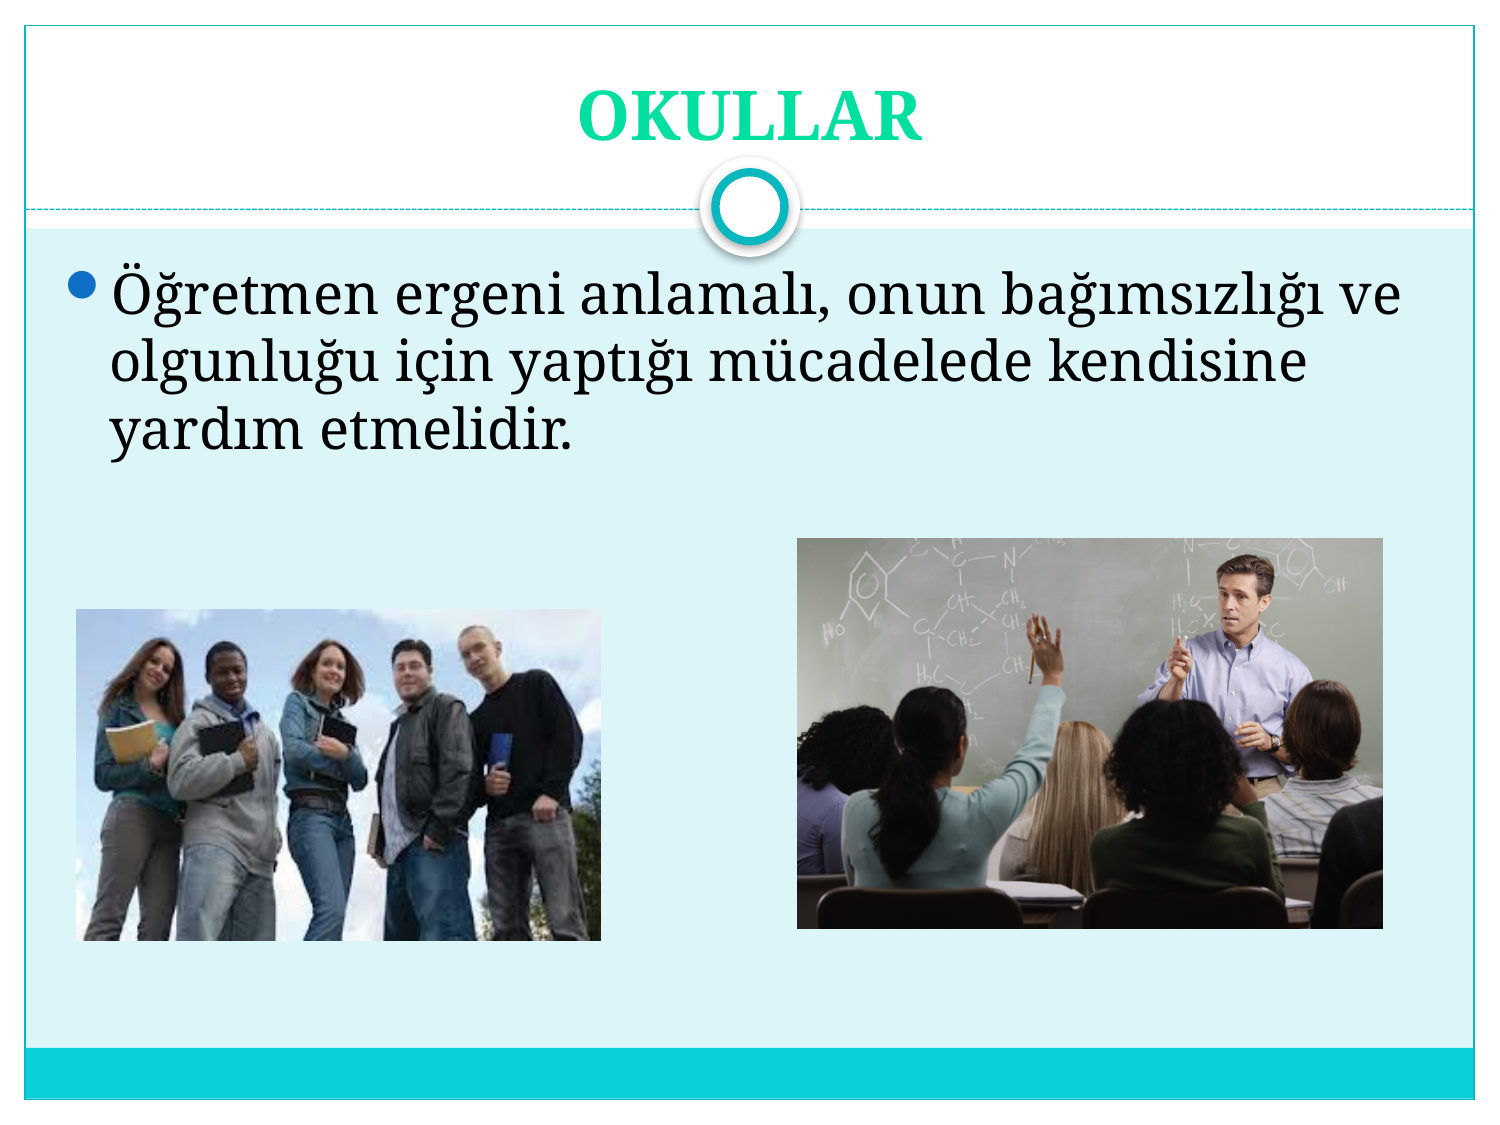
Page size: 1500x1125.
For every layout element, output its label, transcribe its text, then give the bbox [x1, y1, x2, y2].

picture [796, 538, 1383, 929]
list Öğretmen ergeni anlamalı, onun bağımsızlığı ve olgunluğu için yaptığı mücadelede kendisine yardım etmelidir. [49, 250, 1445, 1001]
title OKULLAR [49, 37, 1450, 162]
picture [76, 609, 601, 941]
